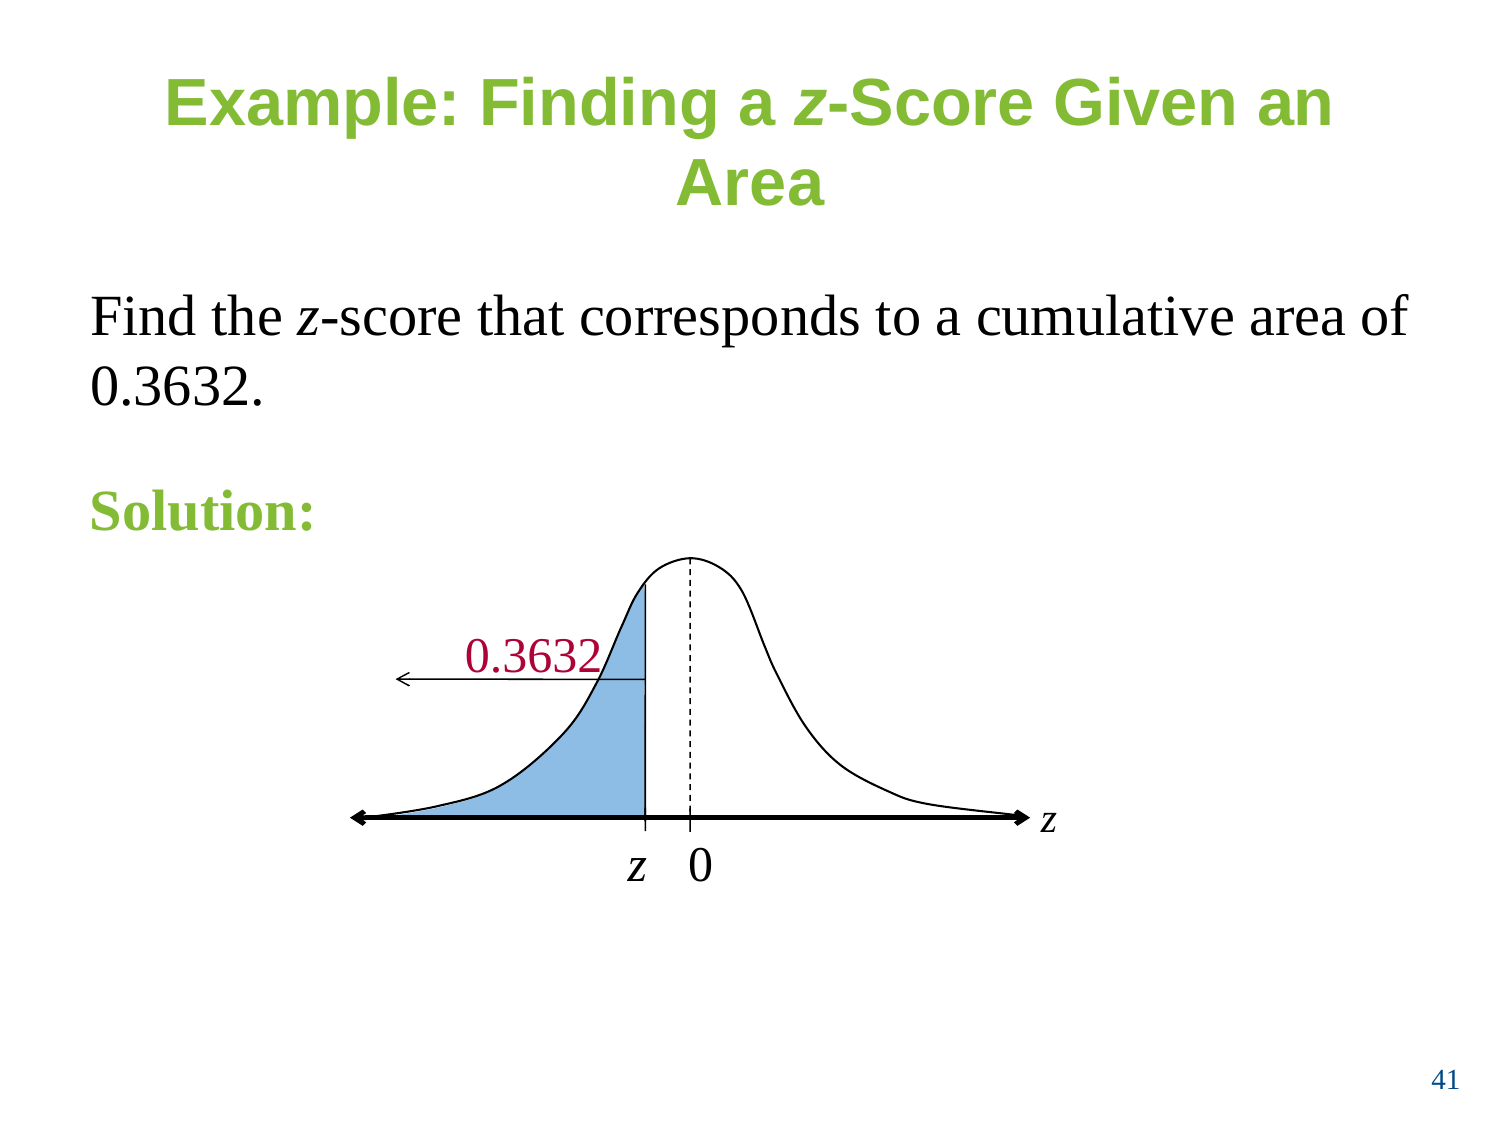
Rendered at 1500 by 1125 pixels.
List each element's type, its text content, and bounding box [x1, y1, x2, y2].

list Find the z-score that corresponds to a cumulative area of 0.3632. [74, 269, 1426, 413]
title Example: Finding a z-Score Given an Area [74, 44, 1426, 233]
text_box Solution: [75, 464, 713, 550]
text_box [349, 557, 1073, 901]
slide_number 41 [1125, 1052, 1475, 1113]
